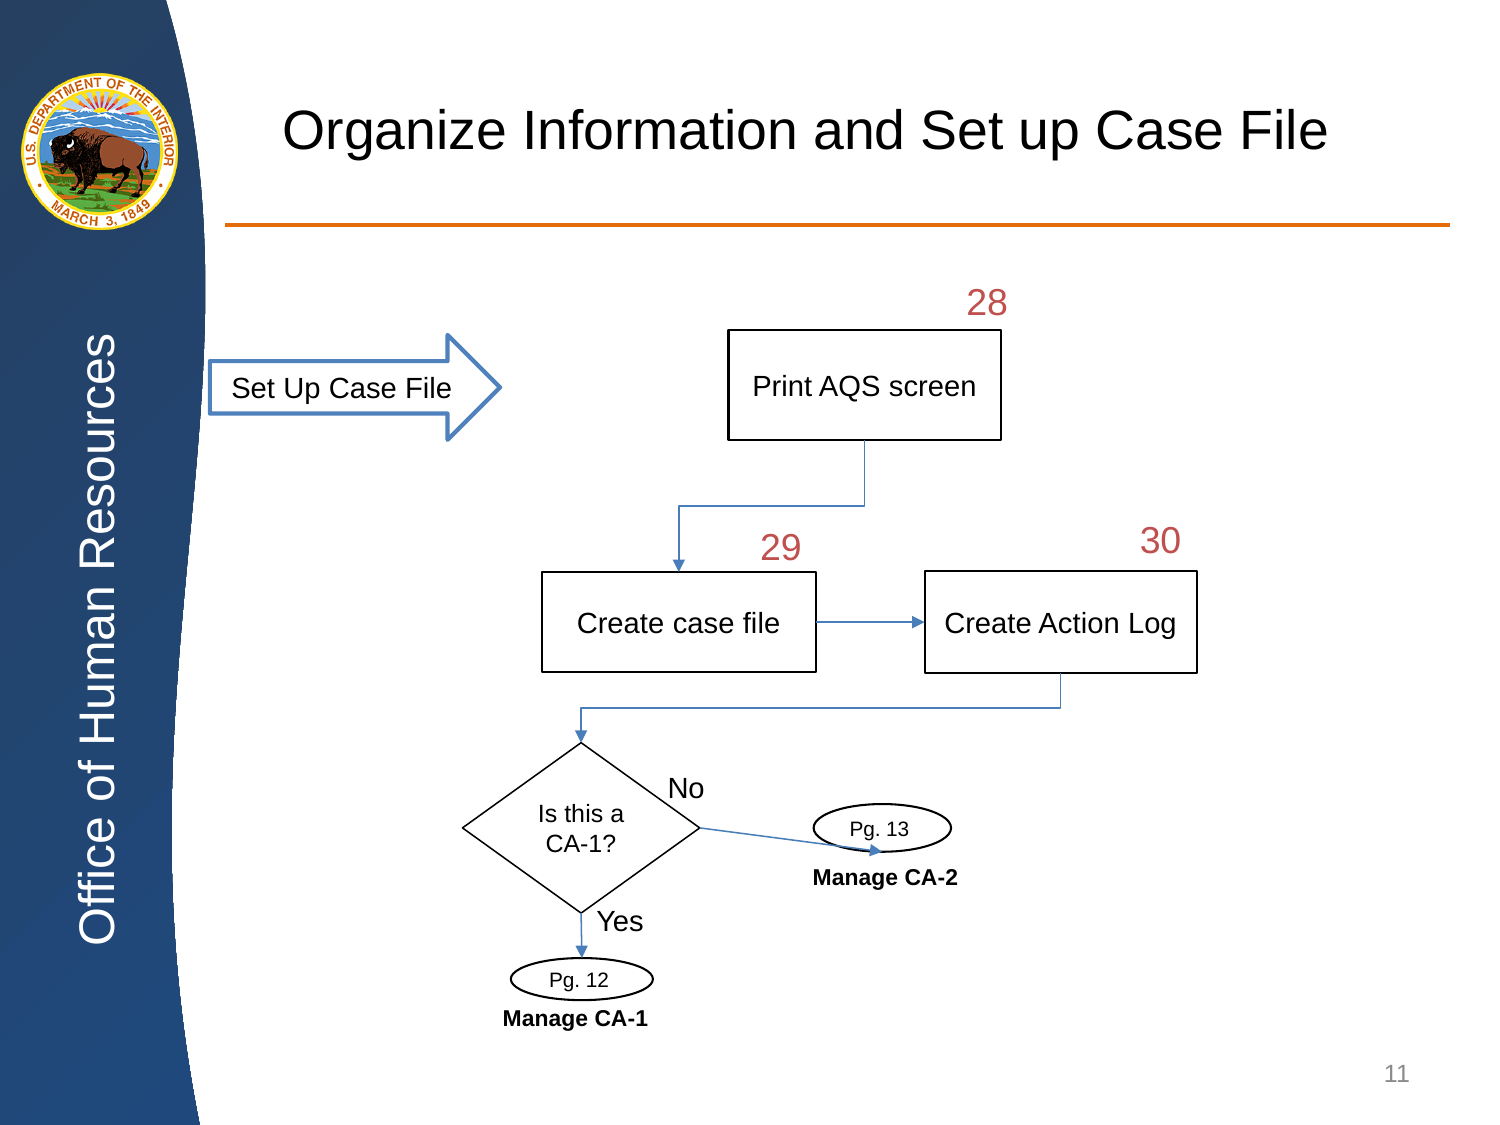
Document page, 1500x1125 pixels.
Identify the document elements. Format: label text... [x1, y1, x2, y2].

text_box Pg. 12 [508, 956, 655, 995]
picture [21, 73, 178, 230]
text_box No [652, 761, 729, 812]
text_box 28 [951, 270, 1023, 331]
slide_number 11 [1074, 1042, 1425, 1103]
text_box Manage CA-1 [484, 995, 666, 1039]
title Organize Information and Set up Case File [262, 55, 1350, 199]
text_box Yes [581, 894, 660, 945]
text_box Pg. 13 [860, 801, 954, 854]
text_box Set Up Case File [207, 332, 503, 442]
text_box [785, 467, 856, 948]
text_box Print AQS screen [726, 328, 1003, 442]
text_box Create Action Log [922, 569, 1199, 675]
text_box Manage CA-2 [860, 855, 1052, 898]
text_box 30 [1125, 508, 1197, 569]
text_box Is this a CA-1? [460, 741, 702, 915]
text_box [705, 412, 839, 599]
text_box Create case file [540, 570, 780, 674]
